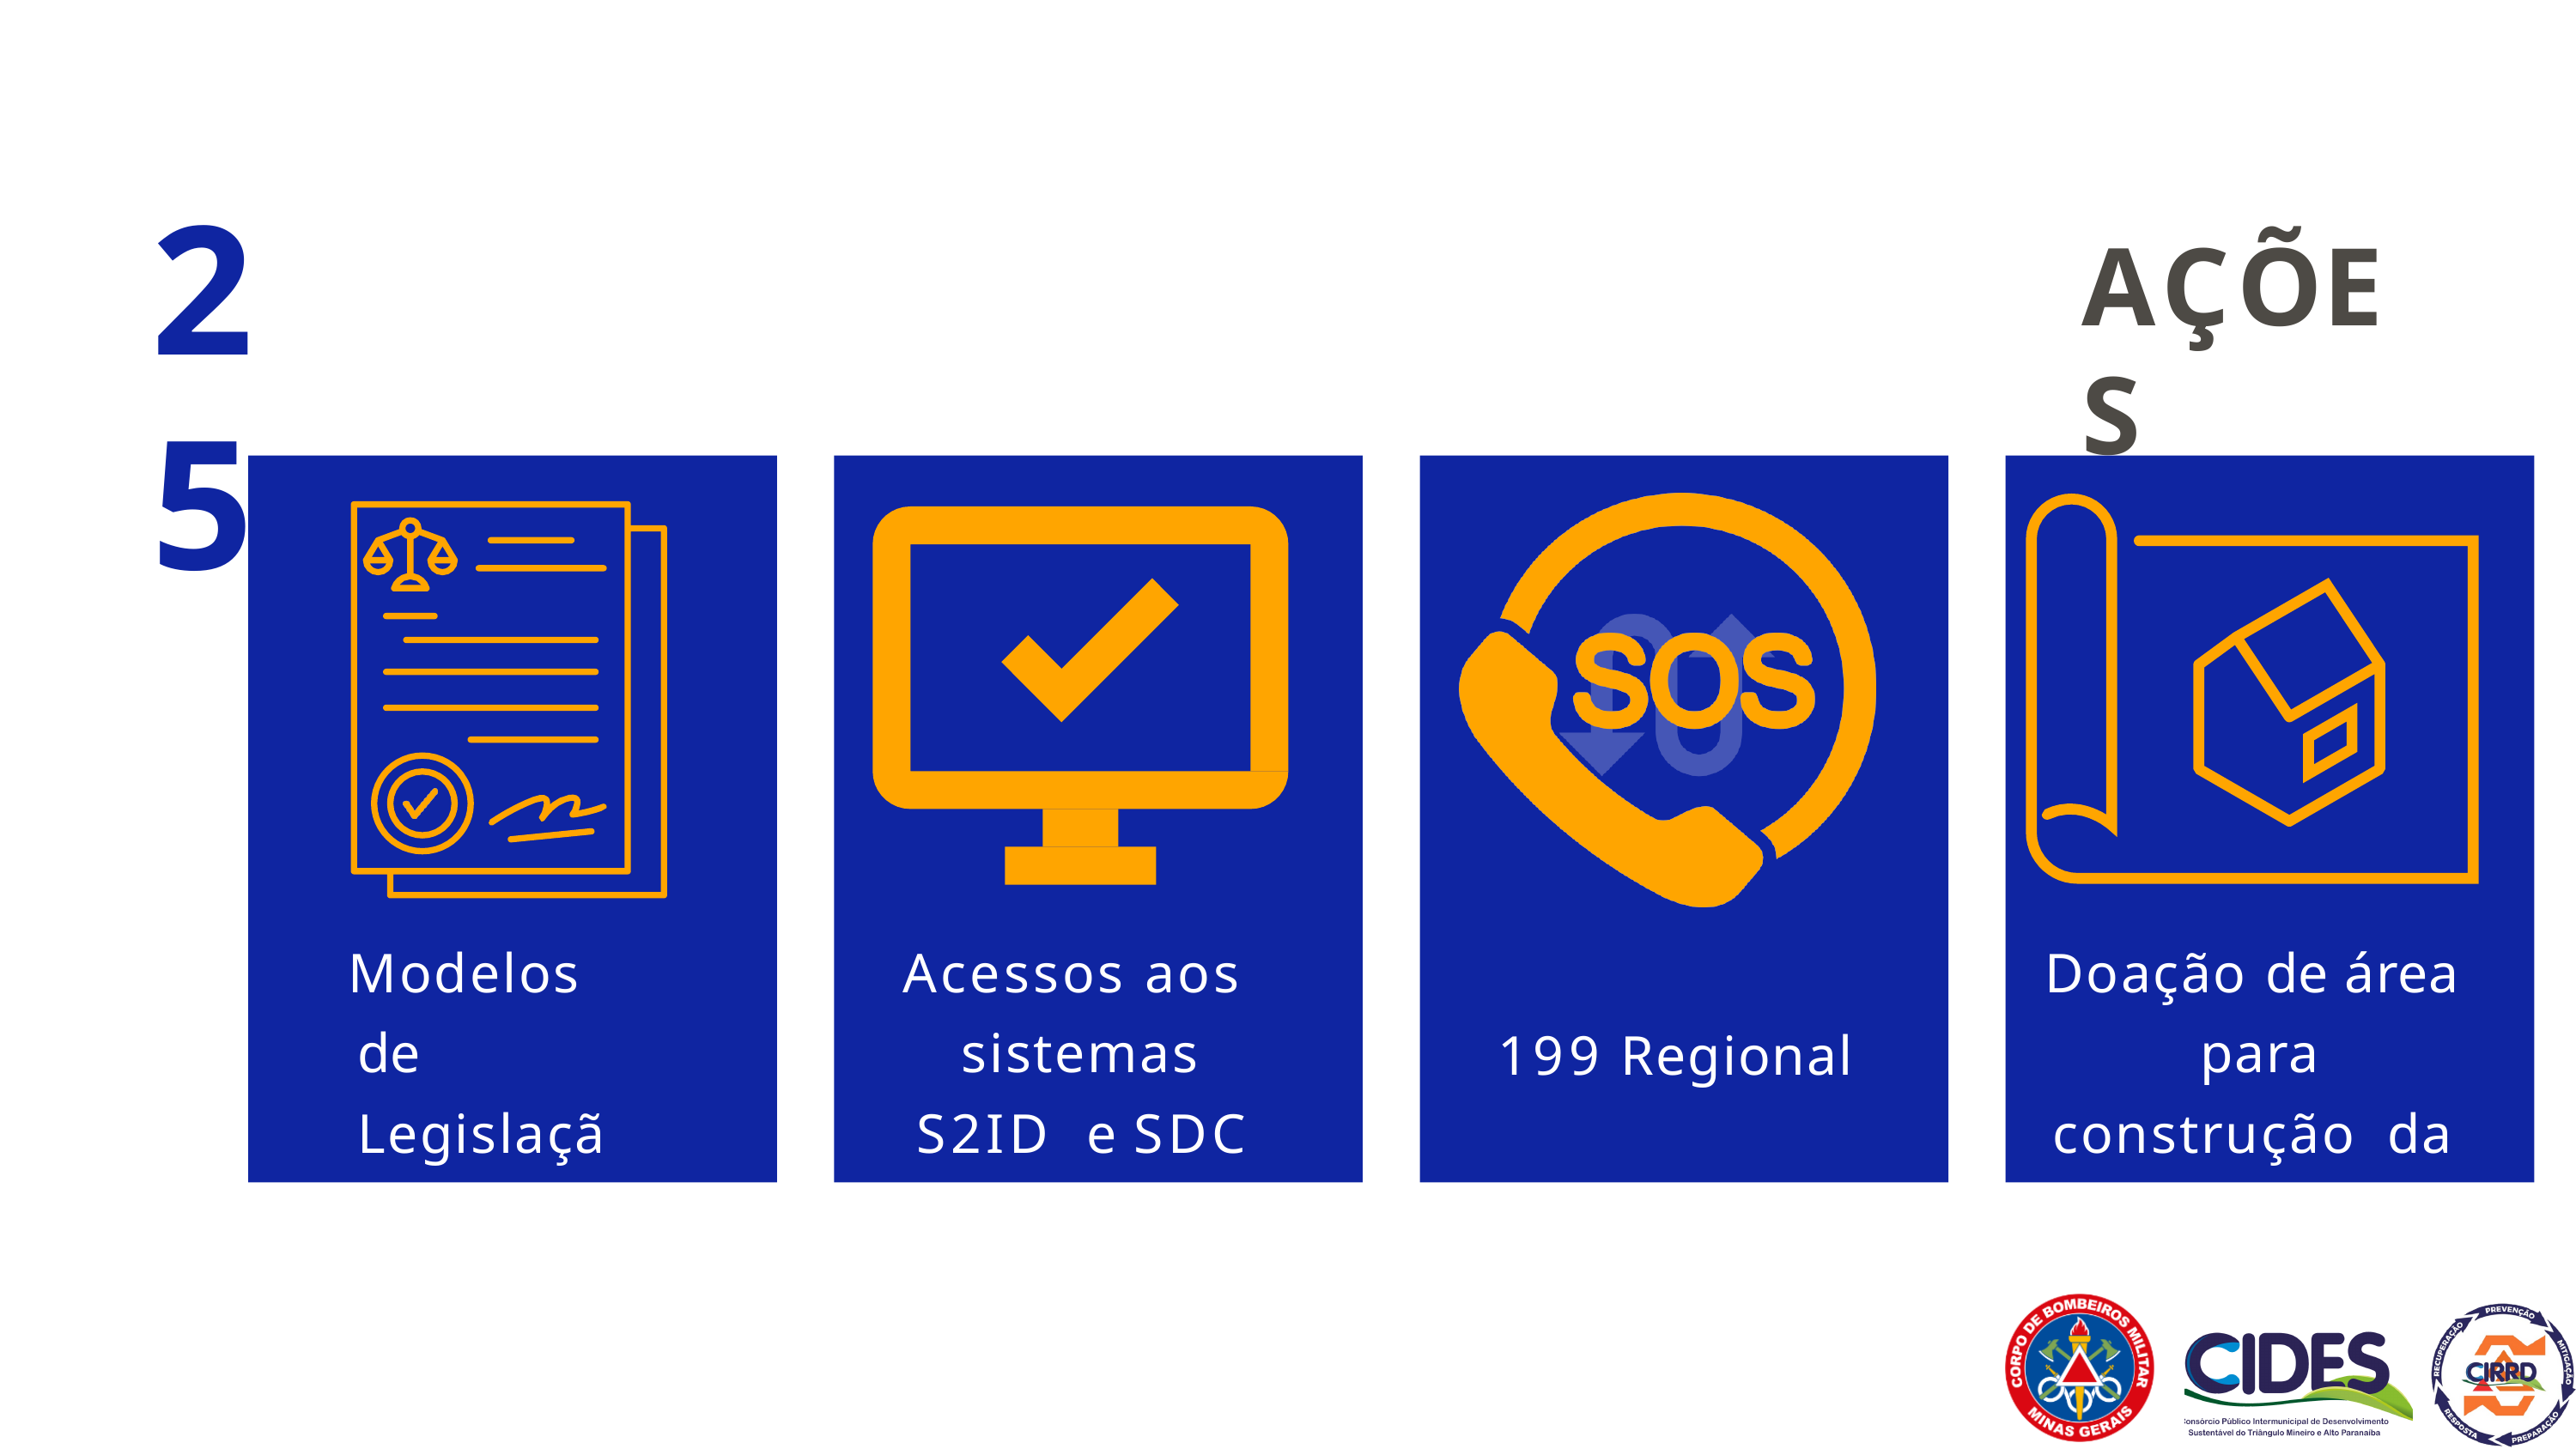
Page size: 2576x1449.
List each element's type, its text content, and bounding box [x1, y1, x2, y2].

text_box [350, 500, 668, 899]
picture [1458, 493, 1877, 907]
text_box AÇÕES [2080, 216, 2433, 455]
picture [2002, 1290, 2159, 1446]
text_box [1419, 1086, 1949, 1183]
picture [2431, 1303, 2576, 1448]
text_box Doação de área para construção da sede [2005, 455, 2535, 1245]
text_box 199 Regional [1419, 455, 1949, 1086]
title 25 [149, 173, 348, 605]
text_box Acessos aos sistemas S2ID e SDC [834, 455, 1363, 1164]
text_box [834, 1164, 1363, 1183]
text_box Modelos de Legislação [248, 455, 777, 1245]
picture [2184, 1329, 2413, 1438]
